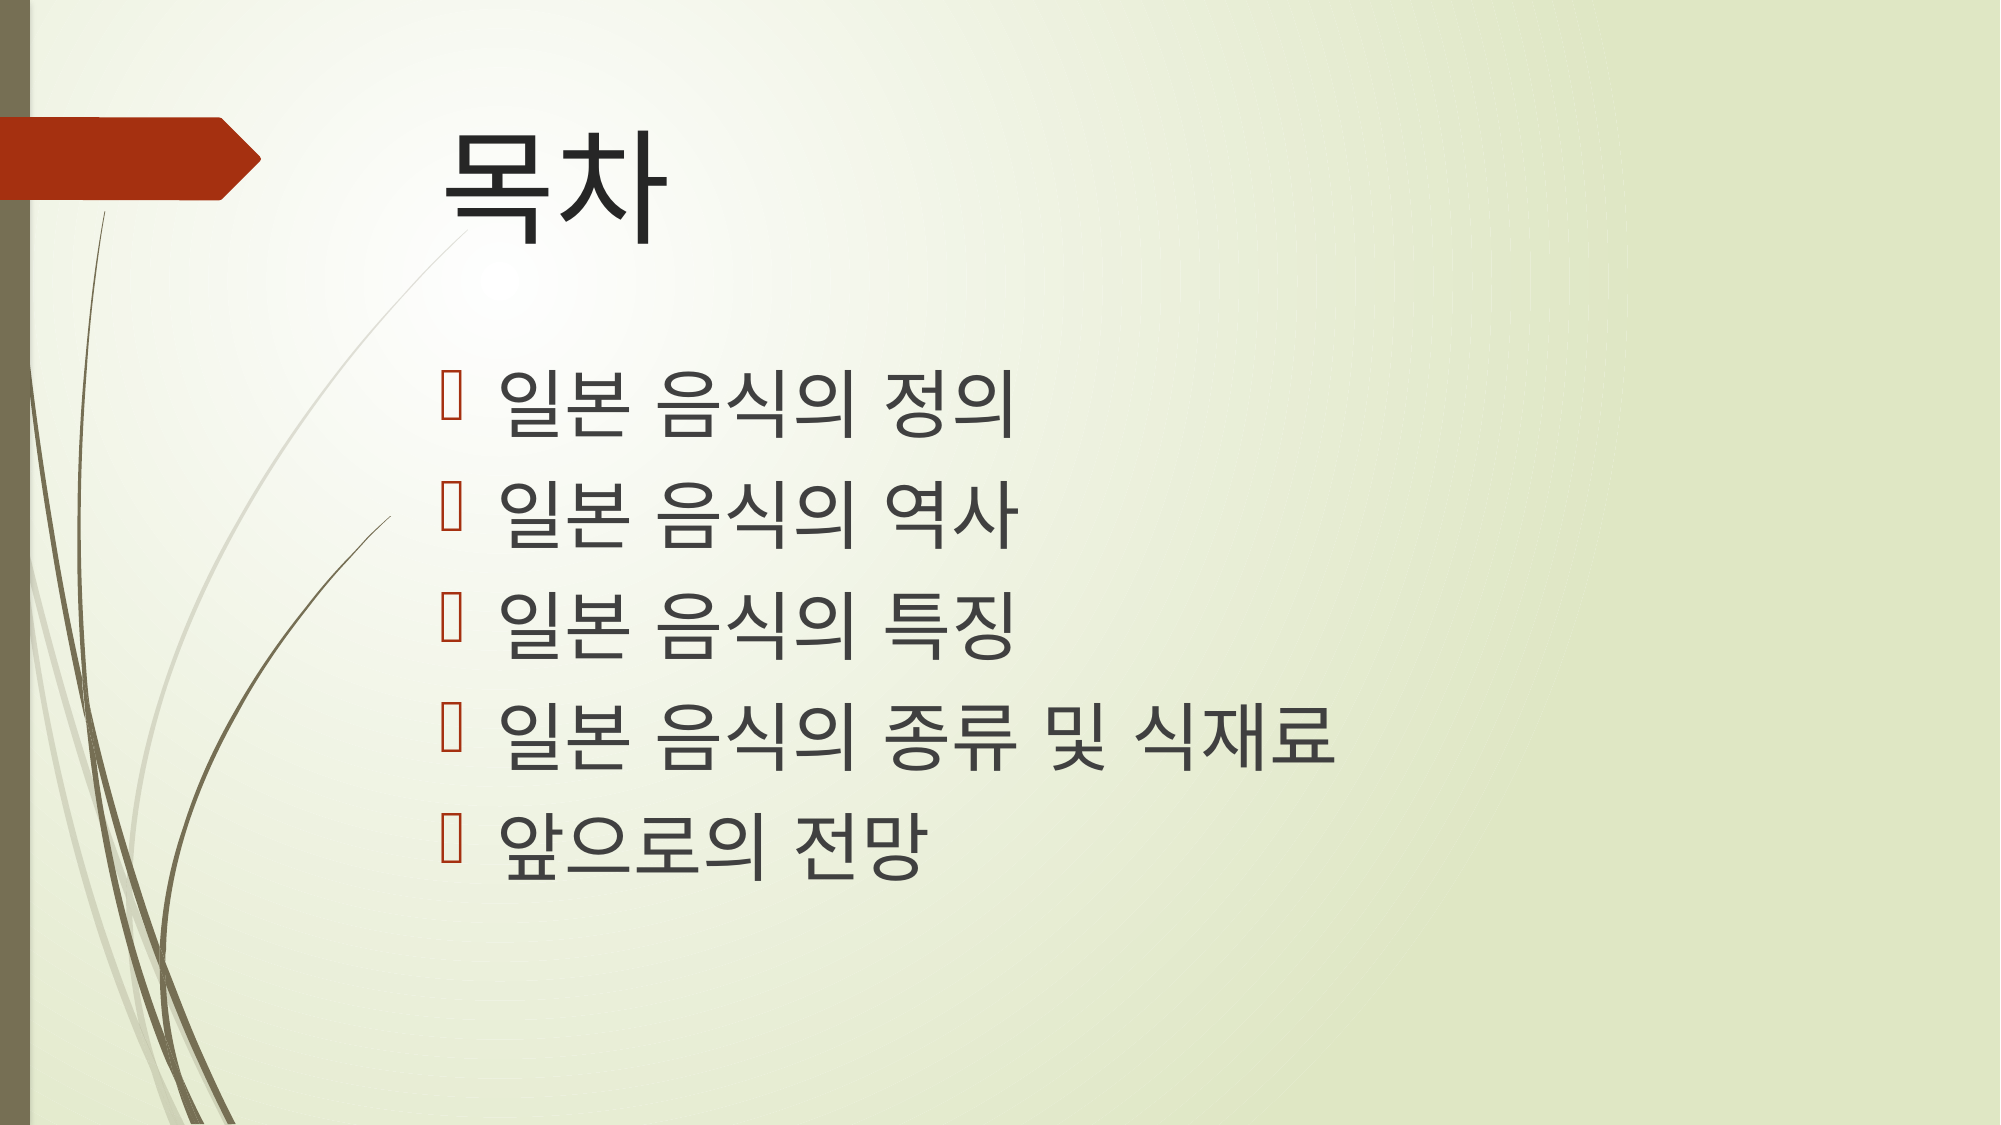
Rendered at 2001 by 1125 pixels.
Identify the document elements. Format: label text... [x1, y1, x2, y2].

title 목차 [425, 102, 1888, 313]
list 일본 음식의 정의 일본 음식의 역사 일본 음식의 특징 일본 음식의 종류 및 식재료 앞으로의 전망 [424, 350, 1888, 970]
